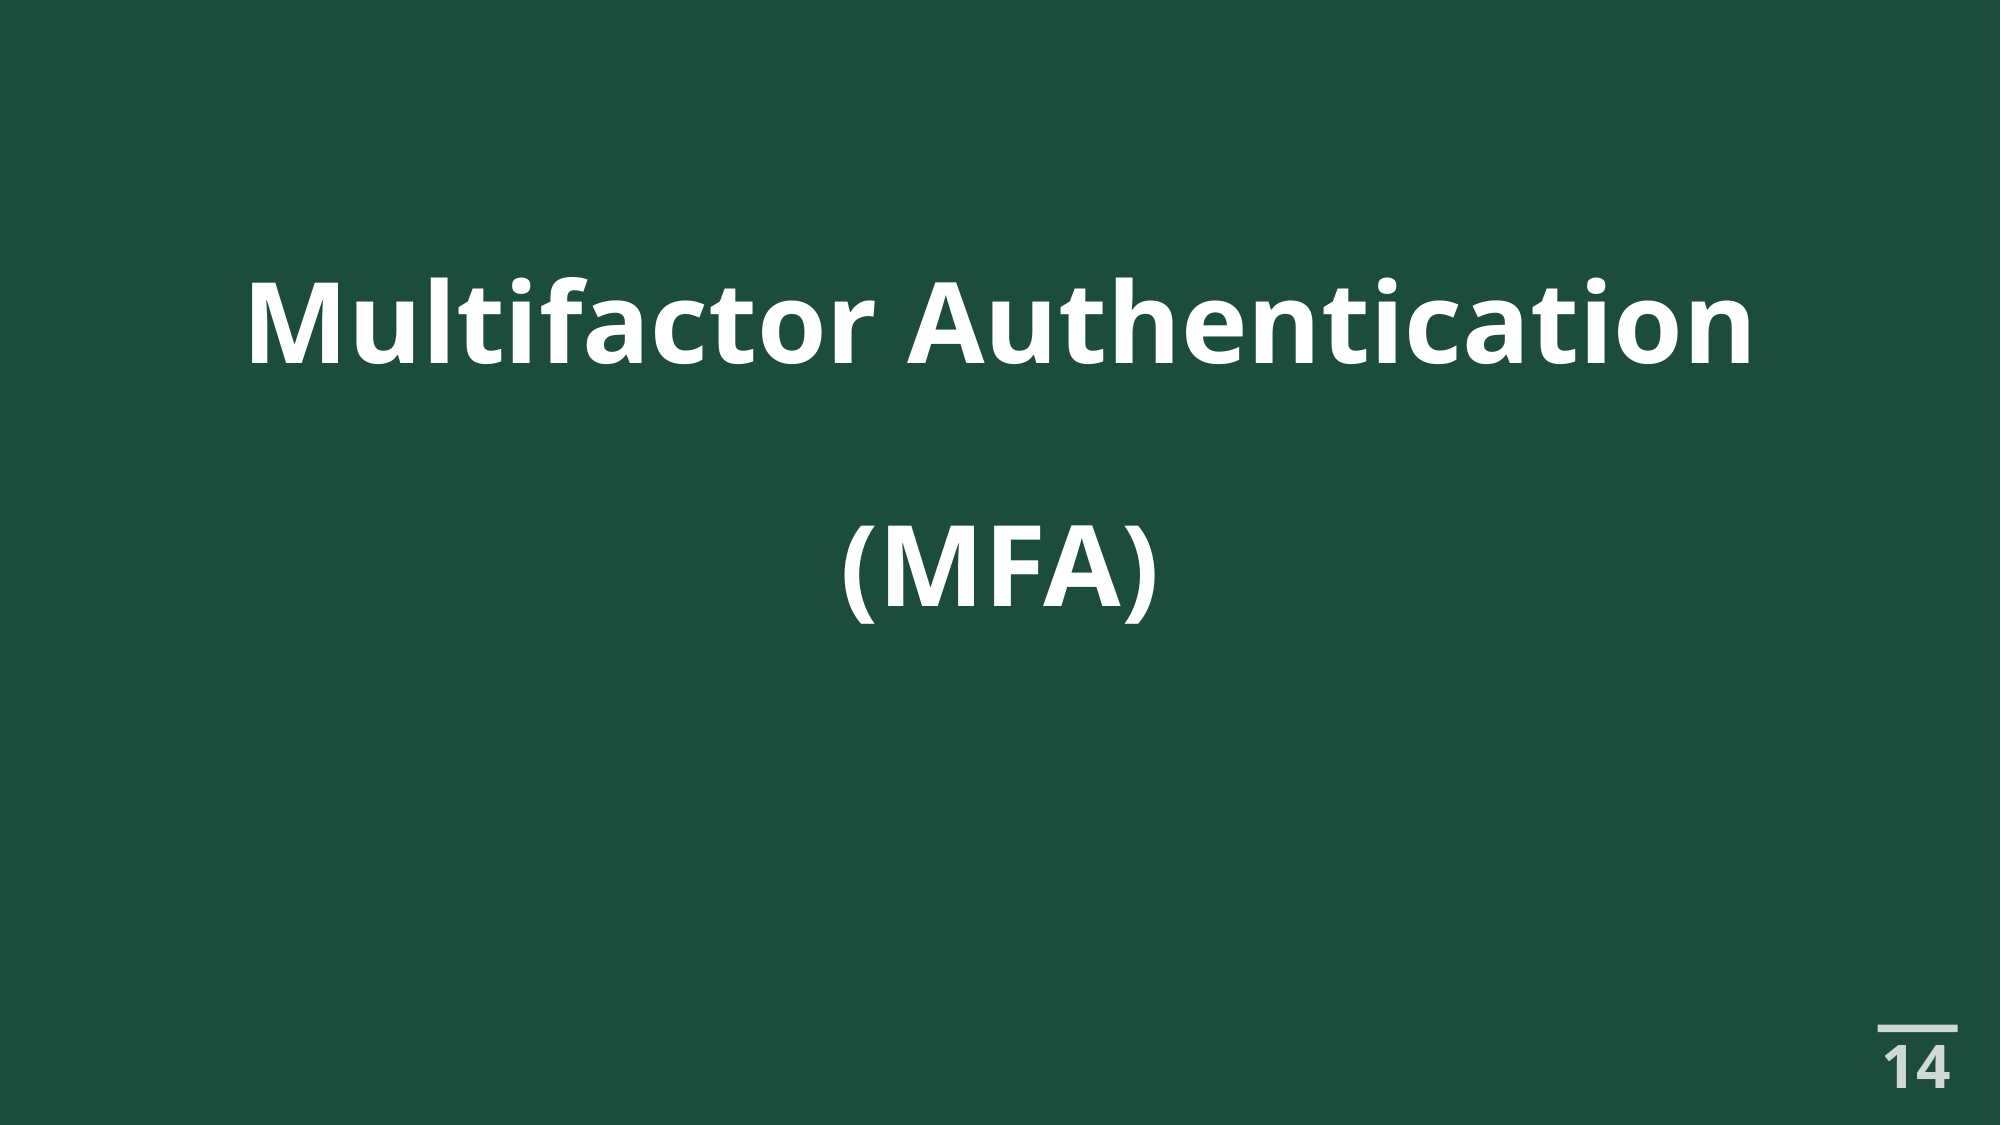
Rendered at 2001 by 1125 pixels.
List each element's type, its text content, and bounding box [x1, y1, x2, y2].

title Multifactor Authentication (MFA) [226, 399, 1774, 639]
slide_number 14 [1861, 1013, 1972, 1125]
